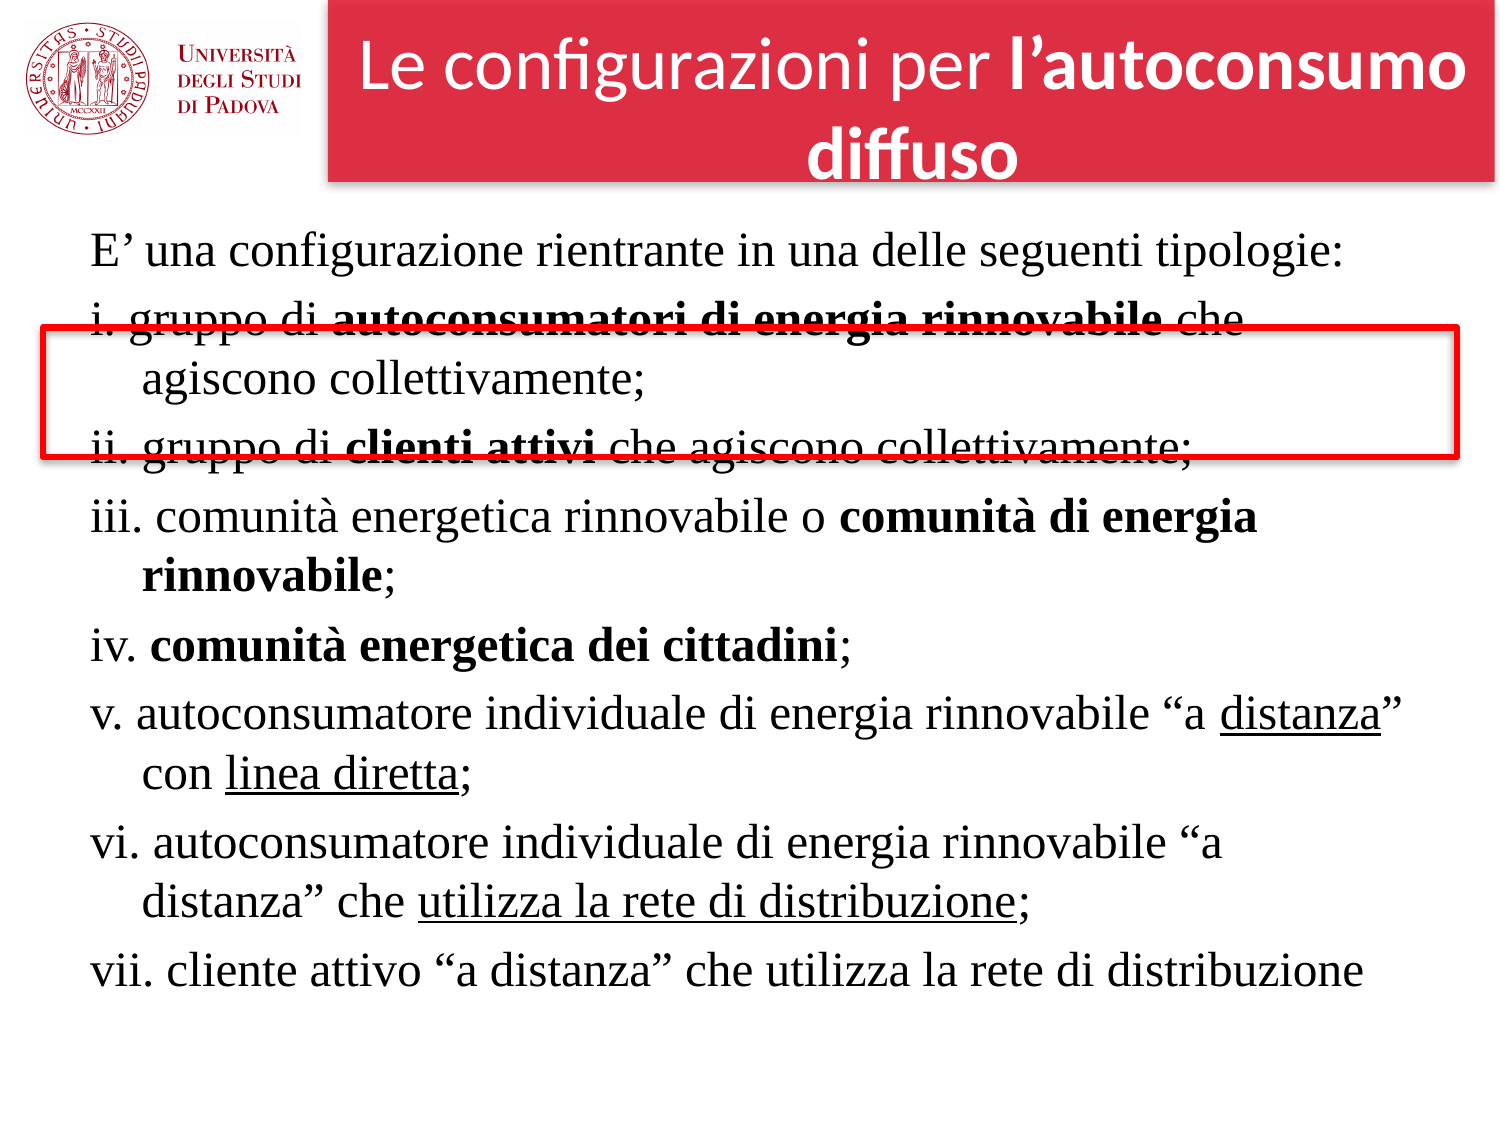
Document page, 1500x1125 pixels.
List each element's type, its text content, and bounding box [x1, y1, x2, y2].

title Le configurazioni per l’autoconsumo diffuso [331, 0, 1495, 210]
list E’ una configurazione rientrante in una delle seguenti tipologie: i. gruppo di autoconsumatori di energia rinnovabile che agiscono collettivamente; ii. gruppo di clienti attivi che agiscono collettivamente; iii. comunità energetica rinnovabile o comunità di energia rinnovabile; iv. comunità energetica dei cittadini; v. autoconsumatore individuale di energia rinnovabile “a distanza” con linea diretta; vi. autoconsumatore individuale di energia rinnovabile “a distanza” che utilizza la rete di distribuzione; vii. cliente attivo “a distanza” che utilizza la rete di distribuzione [75, 465, 1425, 1080]
list E’ una configurazione rientrante in una delle seguenti tipologie: i. gruppo di autoconsumatori di energia rinnovabile che agiscono collettivamente; ii. gruppo di clienti attivi che agiscono collettivamente; iii. comunità energetica rinnovabile o comunità di energia rinnovabile; iv. comunità energetica dei cittadini; v. autoconsumatore individuale di energia rinnovabile “a distanza” con linea diretta; vi. autoconsumatore individuale di energia rinnovabile “a distanza” che utilizza la rete di distribuzione; vii. cliente attivo “a distanza” che utilizza la rete di distribuzione [75, 209, 1425, 325]
text_box [42, 327, 1458, 458]
picture [23, 20, 301, 137]
